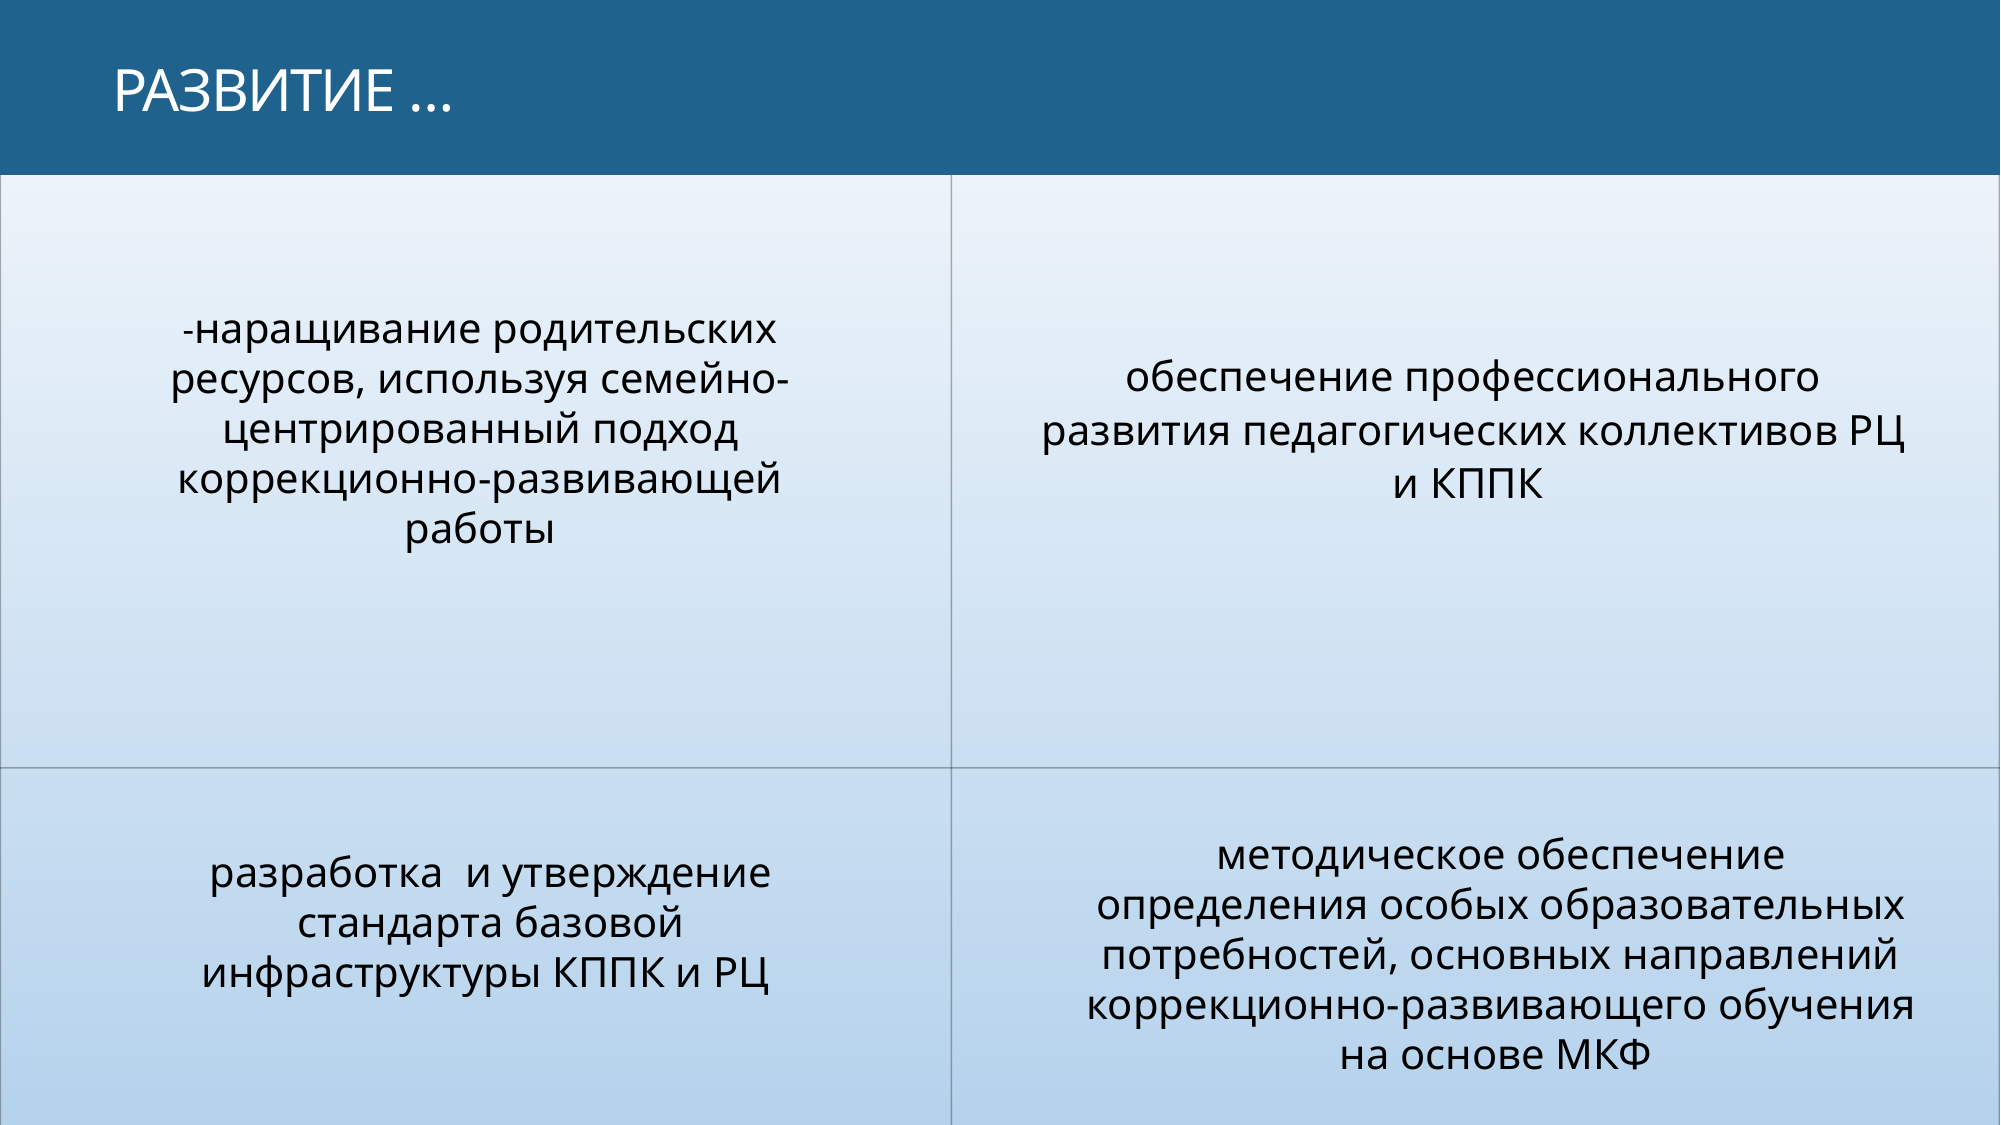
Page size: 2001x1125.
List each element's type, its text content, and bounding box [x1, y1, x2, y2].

text_box [0, 0, 2000, 175]
text_box РАЗВИТИЕ … [112, 47, 853, 124]
text_box -наращивание родительских ресурсов, используя семейно-центрированный подход коррекционно-развивающей работы [108, 301, 853, 552]
text_box методическое обеспечение определения особых образовательных потребностей, основных направлений коррекционно-развивающего обучения на основе МКФ [1070, 820, 1932, 1086]
text_box разработка и утверждение стандарта базовой инфраструктуры КППК и РЦ [129, 846, 853, 997]
text_box обеспечение профессионального развития педагогических коллективов РЦ и КППК [1019, 339, 1927, 515]
